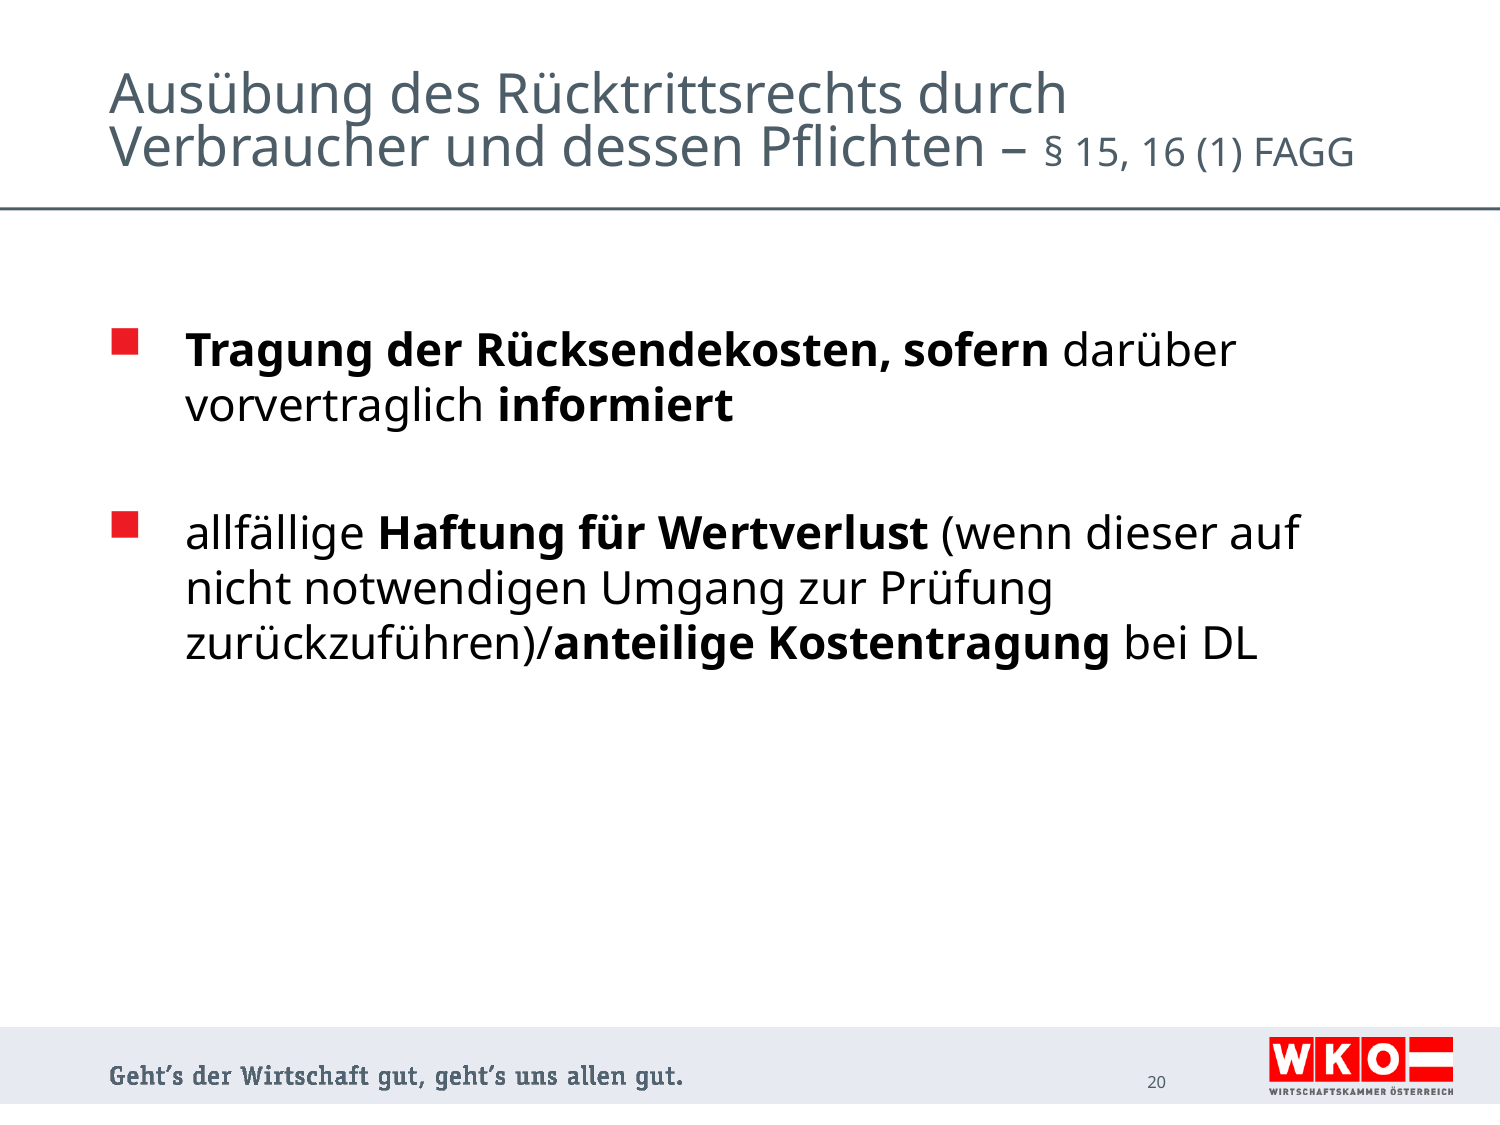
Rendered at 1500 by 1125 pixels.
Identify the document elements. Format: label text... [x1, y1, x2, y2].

slide_number 20 [855, 1024, 1182, 1103]
title Ausübung des Rücktrittsrechts durch Verbraucher und dessen Pflichten – § 15, 16 (1) FAGG [93, 30, 1407, 185]
picture [0, 1027, 1500, 1104]
list Tragung der Rücksendekosten, sofern darüber vorvertraglich informiert allfällige Haftung für Wertverlust (wenn dieser auf nicht notwendigen Umgang zur Prüfung zurückzuführen)/anteilige Kostentragung bei DL [92, 243, 1406, 988]
